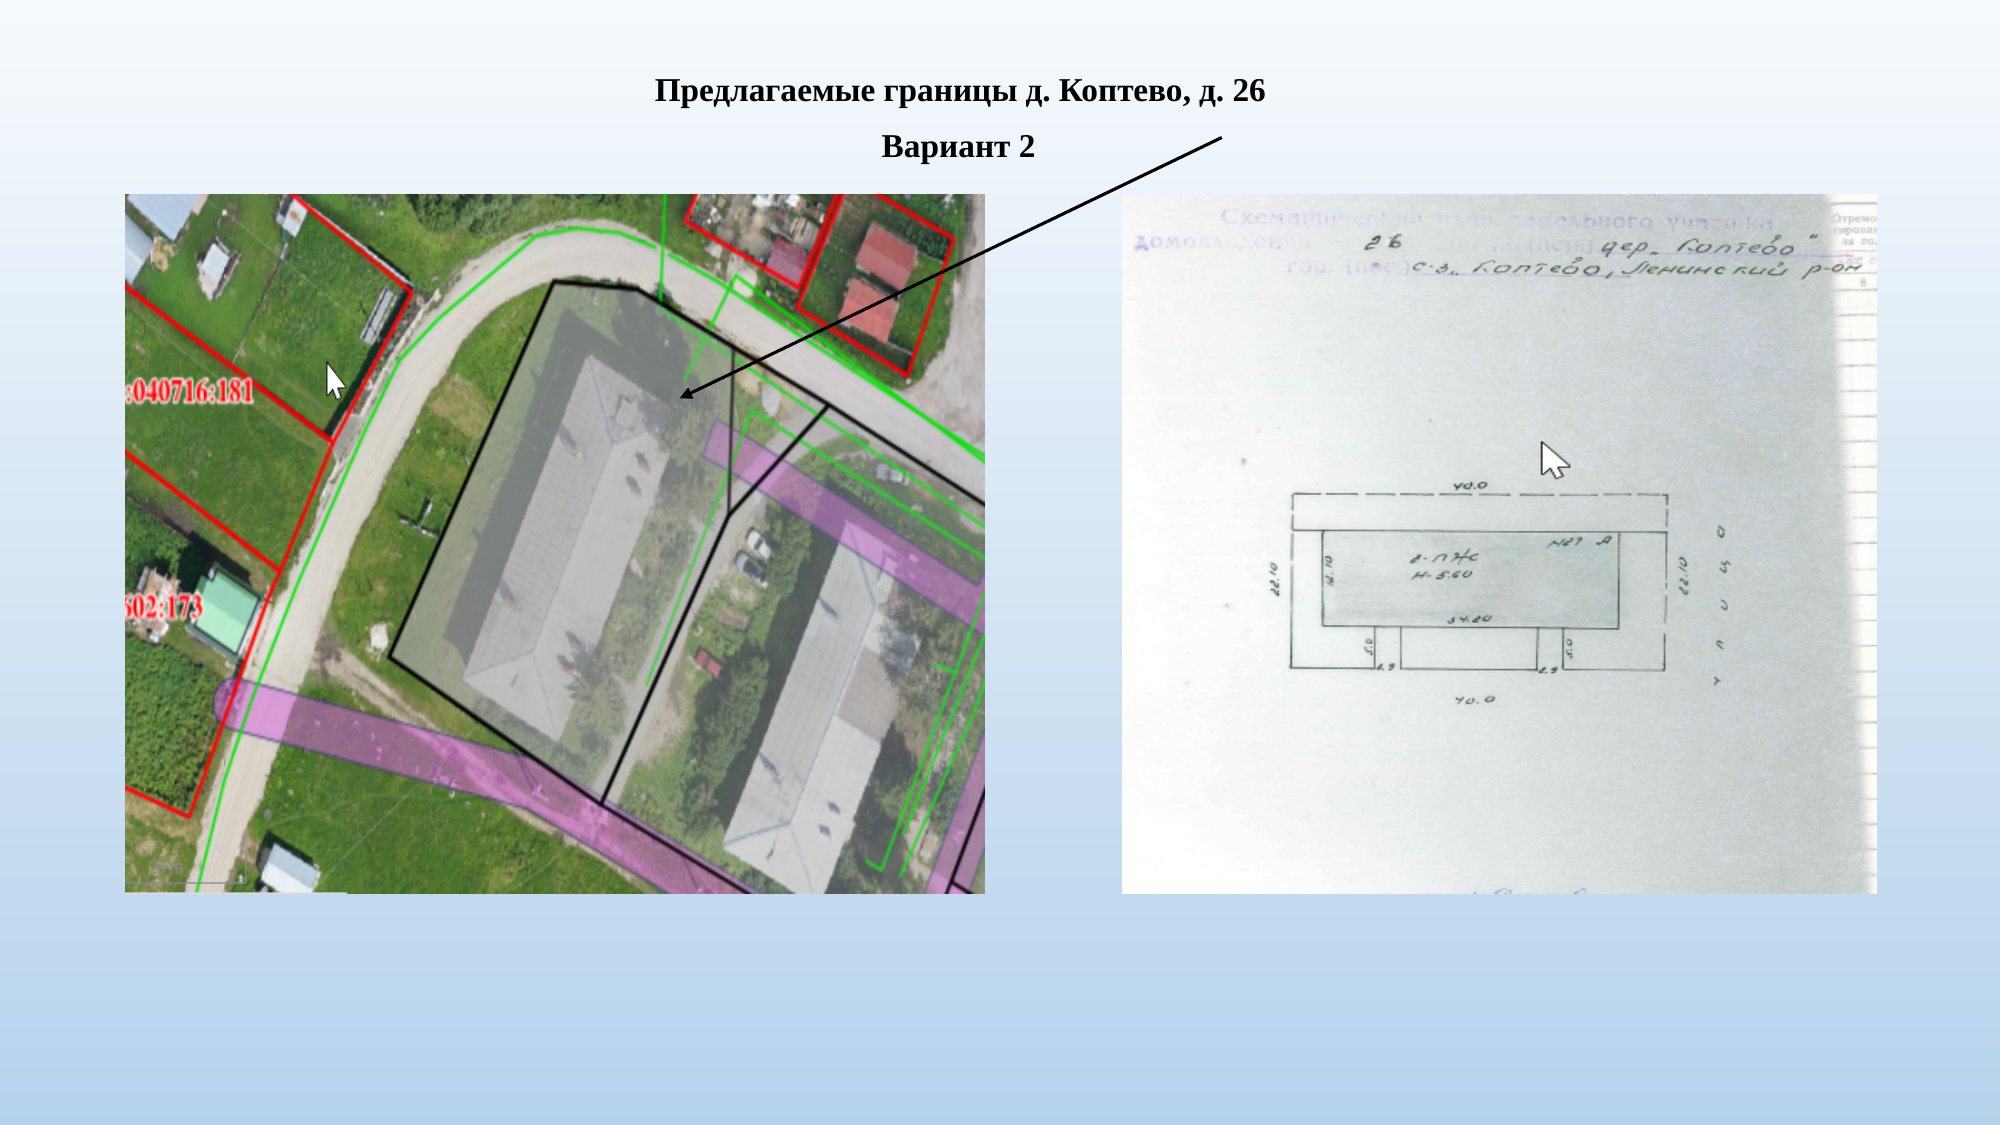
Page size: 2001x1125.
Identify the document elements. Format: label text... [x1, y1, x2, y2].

picture [1122, 194, 1877, 894]
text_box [679, 137, 1222, 399]
picture [125, 194, 985, 894]
text_box Предлагаемые границы д. Коптево, д. 26 Вариант 2 [68, 60, 1853, 221]
